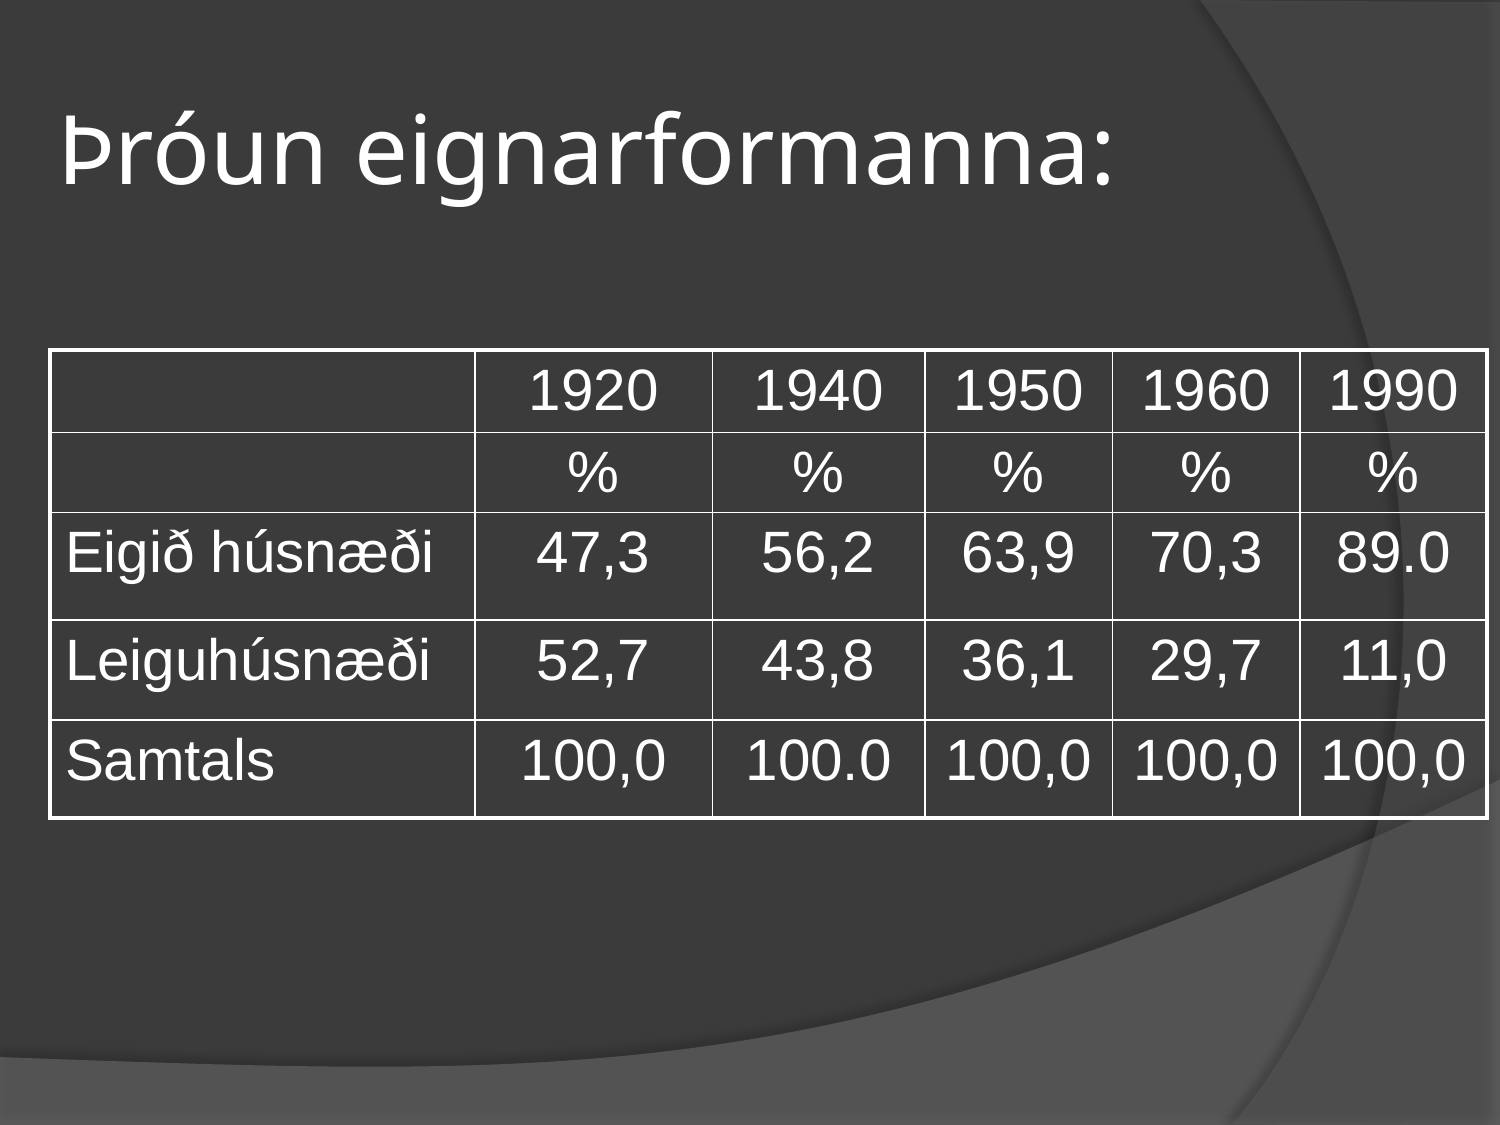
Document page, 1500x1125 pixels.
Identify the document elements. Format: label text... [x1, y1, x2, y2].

table_header 1990 [1301, 352, 1485, 432]
table_cell 63,9 [926, 513, 1112, 619]
table_cell 70,3 [1113, 513, 1299, 619]
table_cell Samtals [52, 721, 474, 816]
table_header 1960 [1113, 352, 1299, 432]
table_cell Leiguhúsnæði [52, 621, 474, 719]
title Þróun eignarformanna: [49, 37, 1446, 255]
table_cell 47,3 [476, 513, 712, 619]
table_cell 29,7 [1113, 621, 1299, 719]
table_cell 100,0 [926, 721, 1112, 816]
table_header 1920 [476, 352, 712, 432]
table_header 1940 [713, 352, 924, 432]
table_cell % [476, 433, 712, 512]
table_cell % [926, 433, 1112, 512]
table_cell 43,8 [713, 621, 924, 719]
table_header 1950 [926, 352, 1112, 432]
table_cell 100,0 [1301, 721, 1485, 816]
table_header [52, 352, 474, 432]
table_cell 56,2 [713, 513, 924, 619]
table_cell % [1113, 433, 1299, 512]
table_cell % [1301, 433, 1485, 512]
table_cell 100.0 [713, 721, 924, 816]
table_cell 36,1 [926, 621, 1112, 719]
table_cell Eigið húsnæði [52, 513, 474, 619]
table_cell 100,0 [476, 721, 712, 816]
table_cell 100,0 [1113, 721, 1299, 816]
table_cell 52,7 [476, 621, 712, 719]
table_cell 89.0 [1301, 513, 1485, 619]
table_cell [52, 433, 474, 512]
table_cell % [713, 433, 924, 512]
table_cell 11,0 [1301, 621, 1485, 719]
